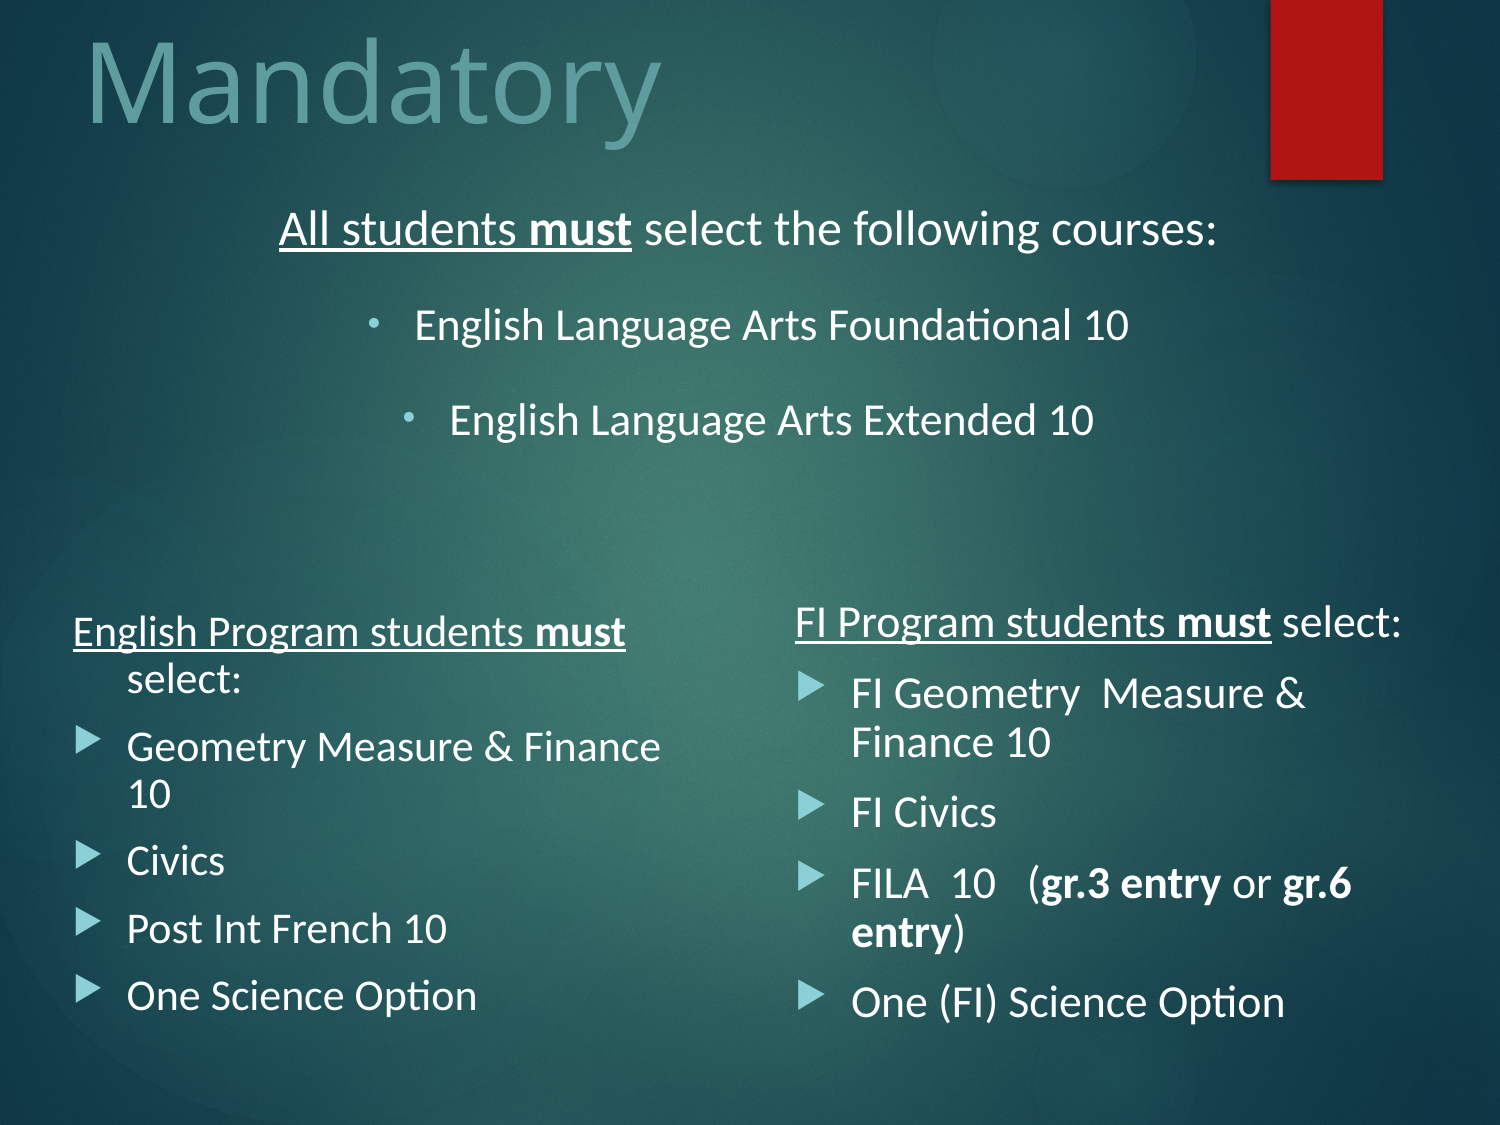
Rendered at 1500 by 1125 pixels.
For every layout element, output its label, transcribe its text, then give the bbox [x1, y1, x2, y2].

list English Program students must select: Geometry Measure & Finance 10 Civics Post Int French 10 One Science Option [57, 745, 721, 1032]
text_box FI Program students must select: FI Geometry Measure & Finance 10 FI Civics FILA 10 (gr.3 entry or gr.6 entry) One (FI) Science Option [779, 524, 1443, 1125]
text_box Mandatory [67, 3, 678, 154]
list All students must select the following courses: English Language Arts Foundational 10 English Language Arts Extended 10 [4, 137, 1493, 745]
